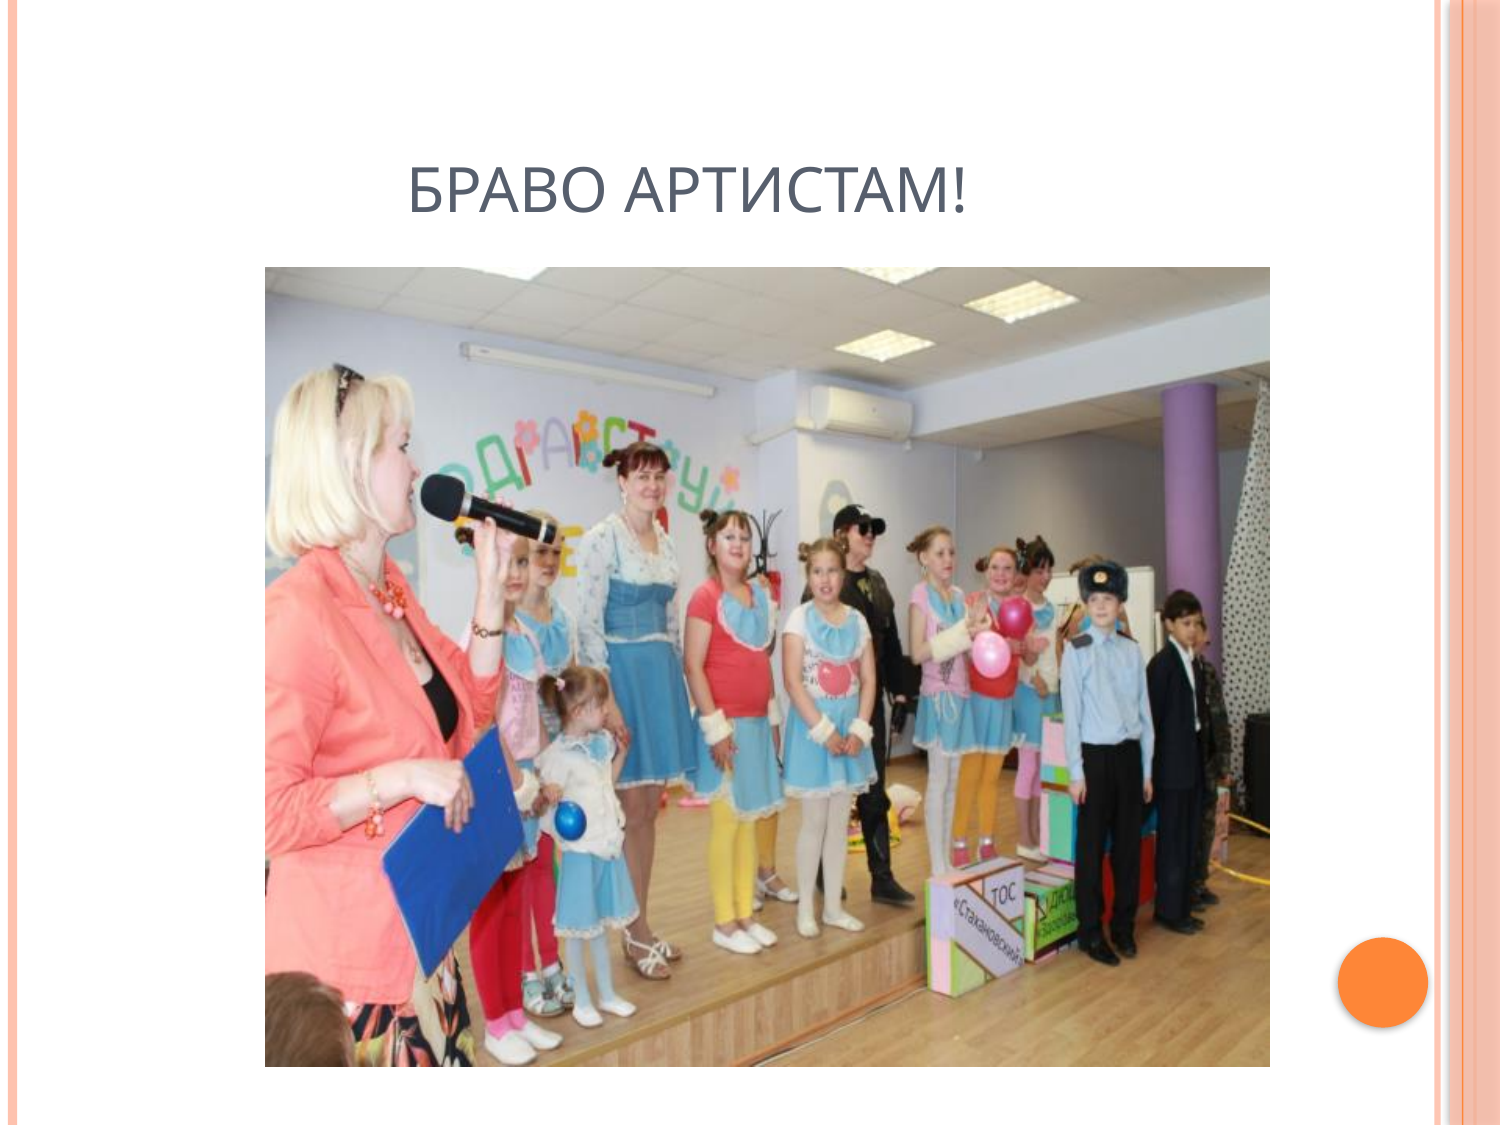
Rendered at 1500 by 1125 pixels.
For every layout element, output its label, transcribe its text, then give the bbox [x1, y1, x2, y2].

title Браво артистам! [75, 45, 1300, 233]
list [265, 266, 1271, 1068]
